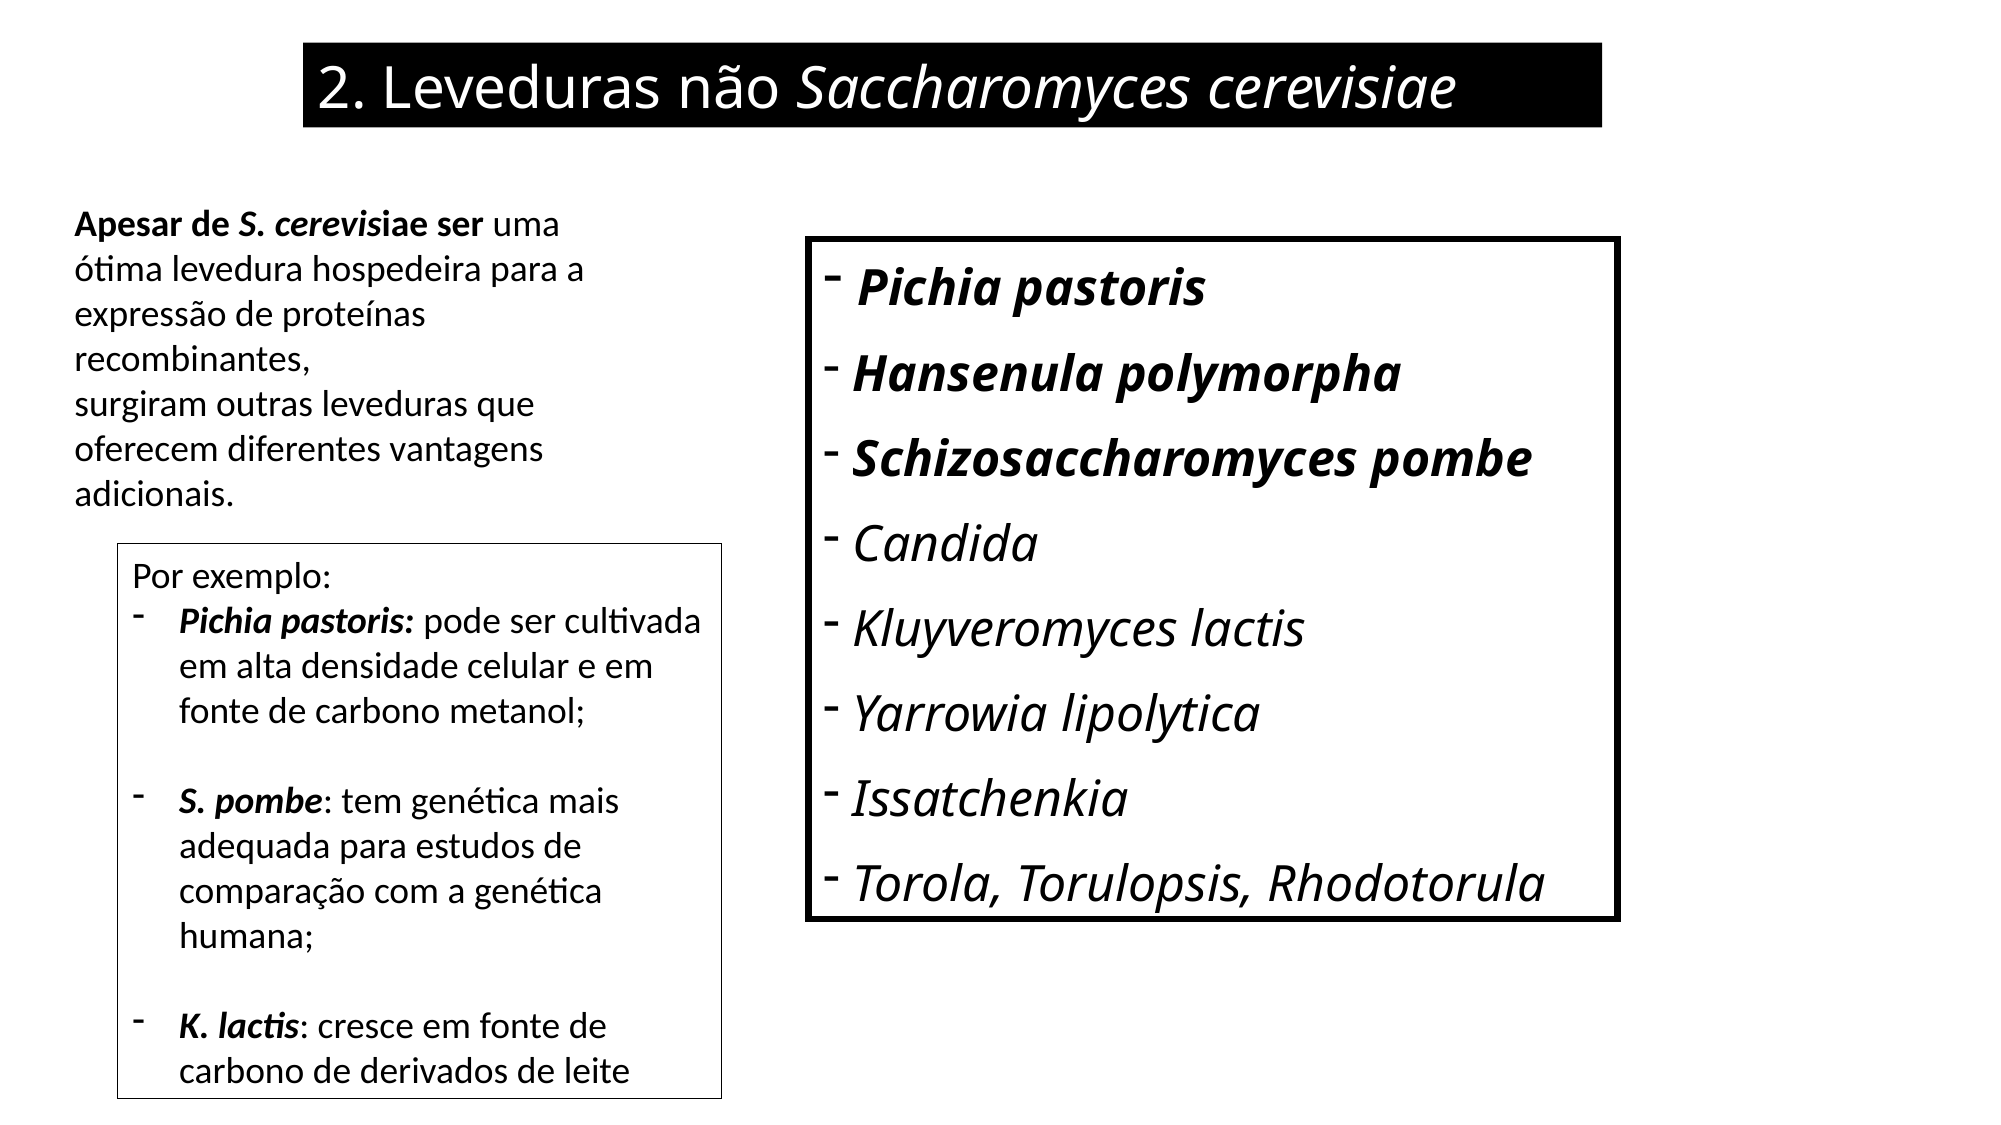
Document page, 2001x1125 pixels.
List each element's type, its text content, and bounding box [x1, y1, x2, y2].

text_box Pichia pastoris Hansenula polymorpha Schizosaccharomyces pombe Candida Kluyveromyces lactis Yarrowia lipolytica Issatchenkia Torola, Torulopsis, Rhodotorula [808, 239, 1618, 919]
text_box 2. Leveduras não Saccharomyces cerevisiae [303, 42, 1603, 128]
text_box Apesar de S. cerevisiae ser uma ótima levedura hospedeira para a expressão de proteínas recombinantes, surgiram outras leveduras que oferecem diferentes vantagens adicionais. [59, 191, 664, 522]
text_box Por exemplo: Pichia pastoris: pode ser cultivada em alta densidade celular e em fonte de carbono metanol; S. pombe: tem genética mais adequada para estudos de comparação com a genética humana; K. lactis: cresce em fonte de carbono de derivados de leite [117, 543, 722, 1099]
